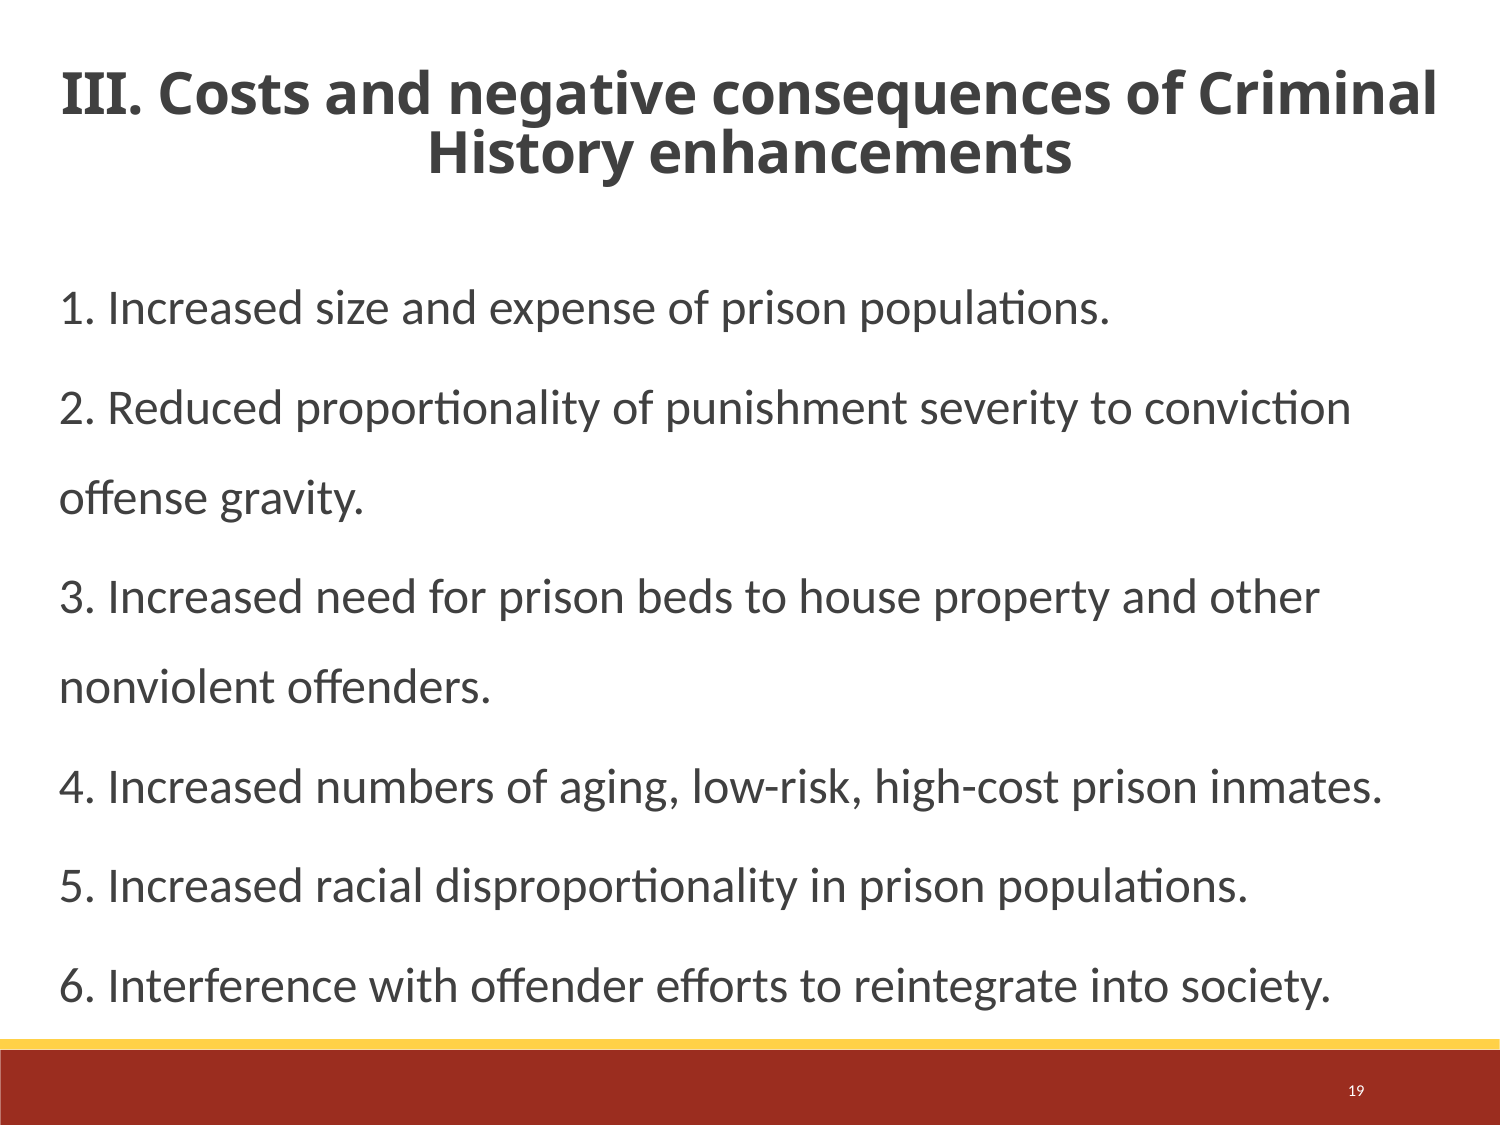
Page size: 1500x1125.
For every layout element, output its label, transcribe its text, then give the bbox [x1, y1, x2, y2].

list 1. Increased size and expense of prison populations. 2. Reduced proportionality of punishment severity to conviction offense gravity. 3. Increased need for prison beds to house property and other nonviolent offenders. 4. Increased numbers of aging, low-risk, high-cost prison inmates. 5. Increased racial disproportionality in prison populations. 6. Interference with offender efforts to reintegrate into society. [0, 237, 1500, 1075]
slide_number 19 [1218, 1075, 1380, 1120]
title III. Costs and negative consequences of Criminal History enhancements [0, 0, 1500, 193]
